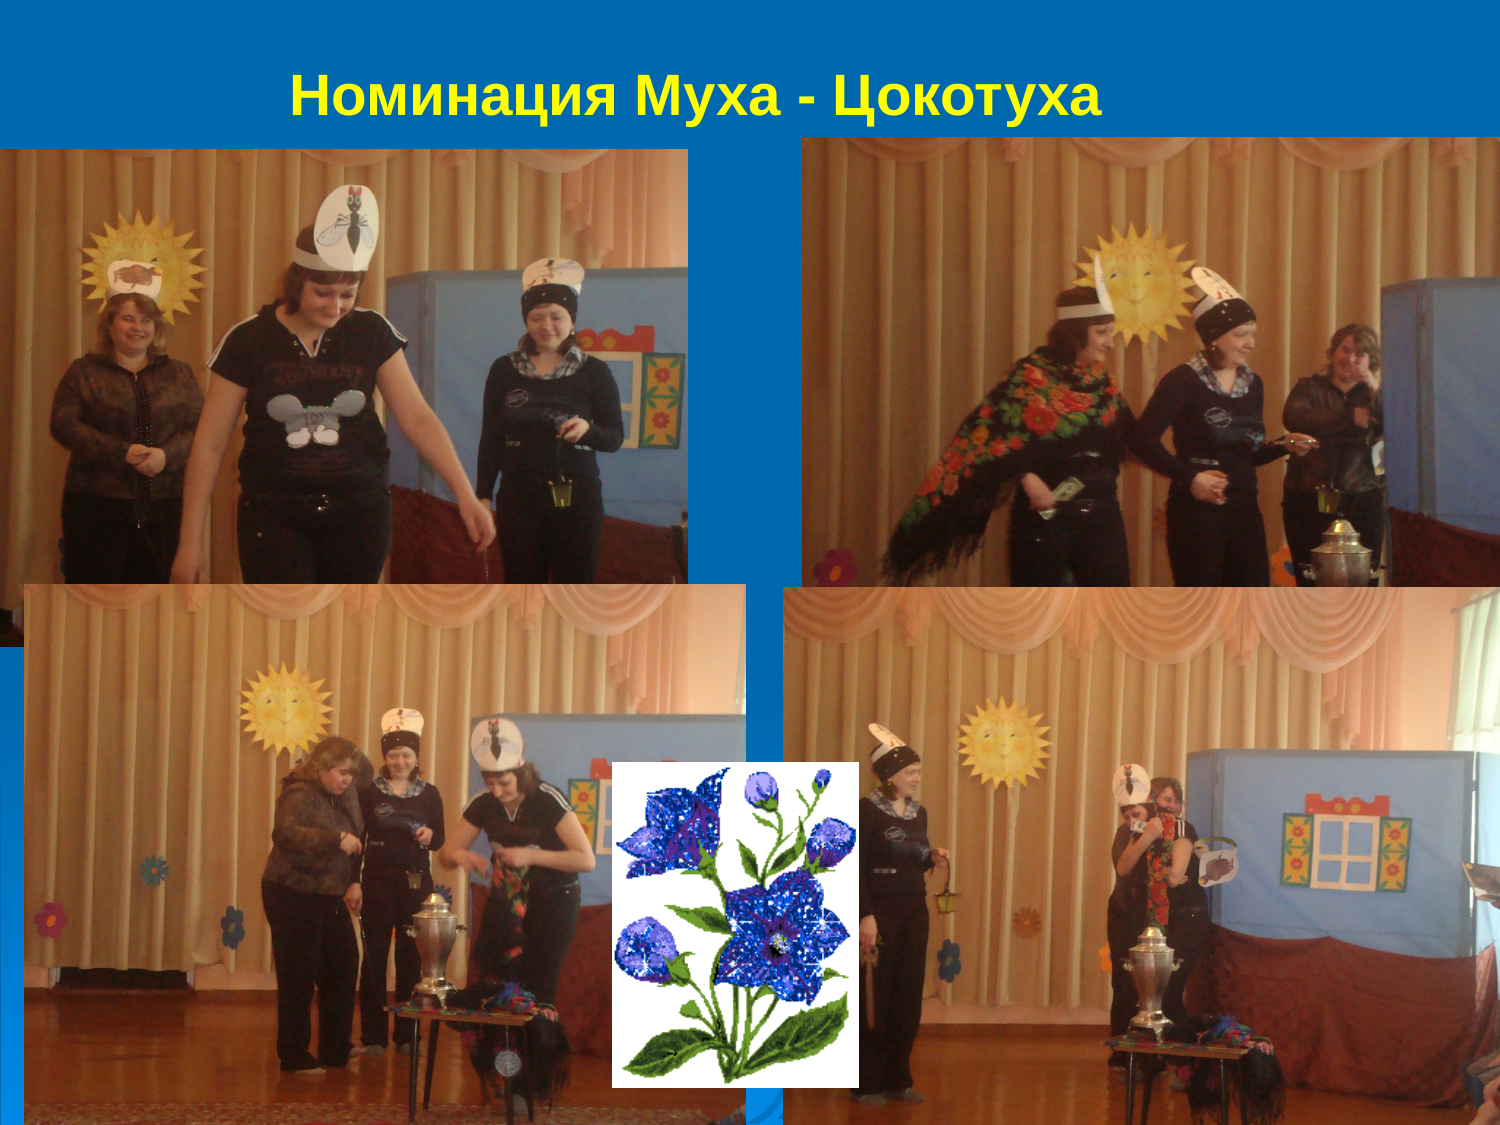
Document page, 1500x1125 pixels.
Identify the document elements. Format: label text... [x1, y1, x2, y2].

picture [0, 137, 1500, 1125]
text_box Номинация Муха - Цокотуха [275, 50, 1150, 135]
